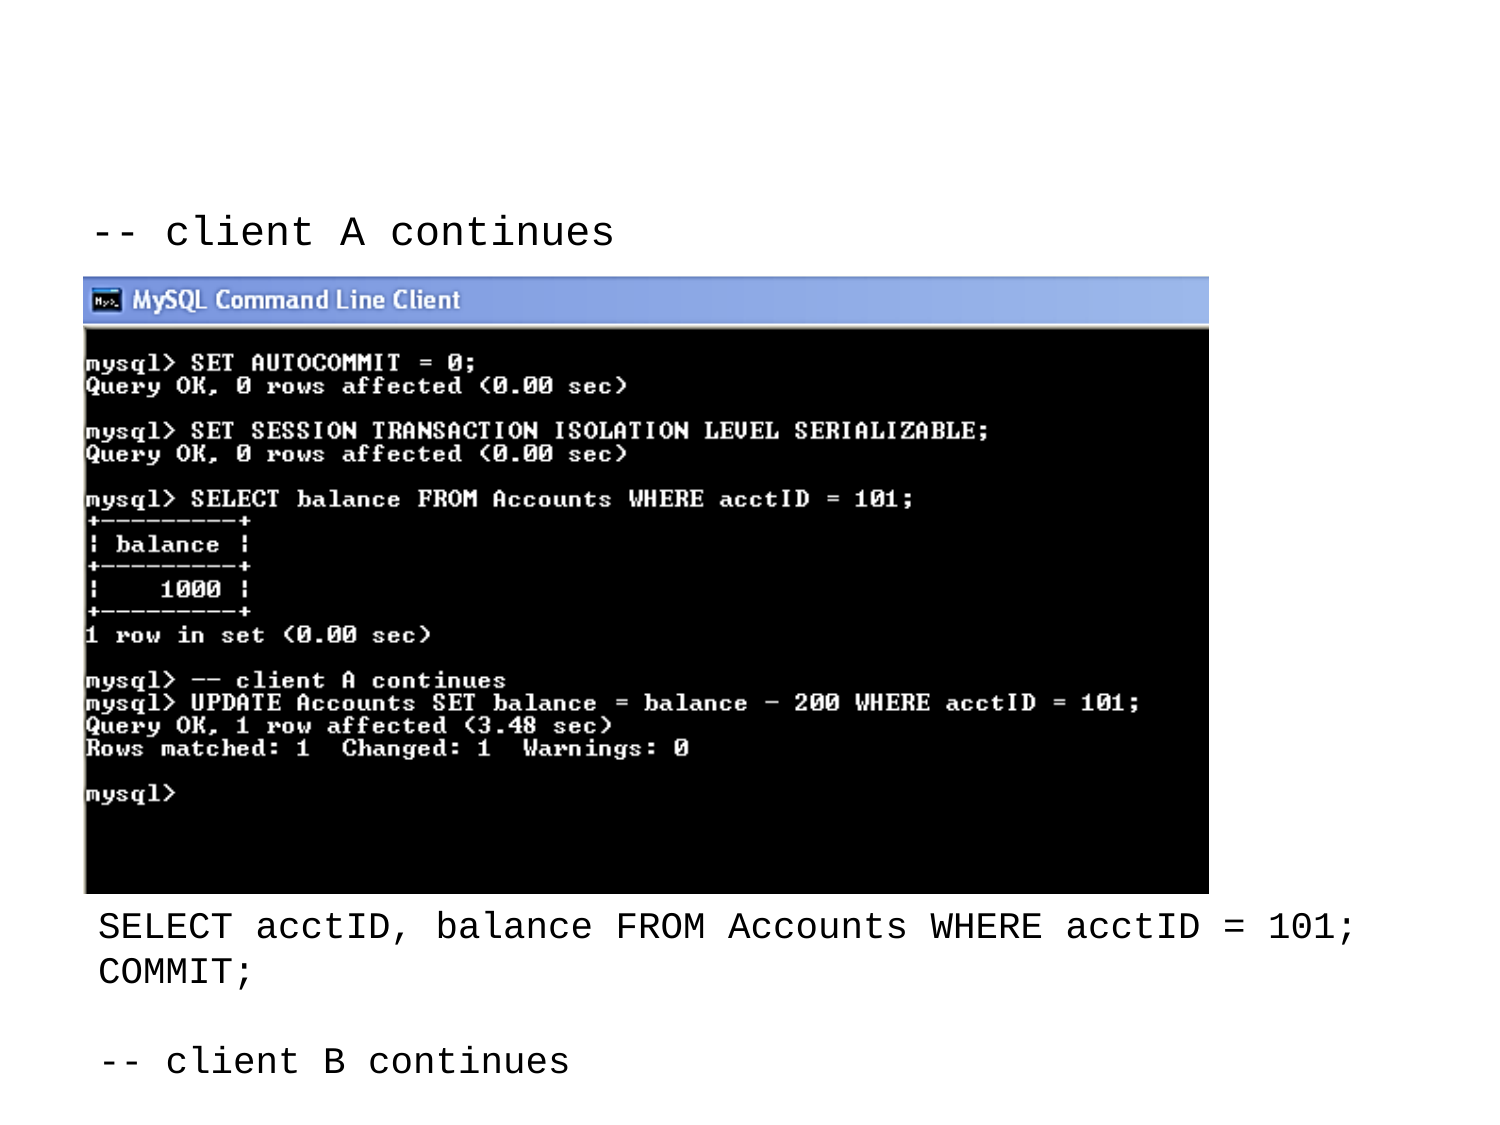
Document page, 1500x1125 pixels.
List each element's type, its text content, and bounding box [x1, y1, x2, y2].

text_box SELECT acctID, balance FROM Accounts WHERE acctID = 101; COMMIT; -- client B continues [83, 893, 1388, 1088]
picture [83, 275, 1210, 894]
list -- client A continues [75, 196, 1425, 280]
